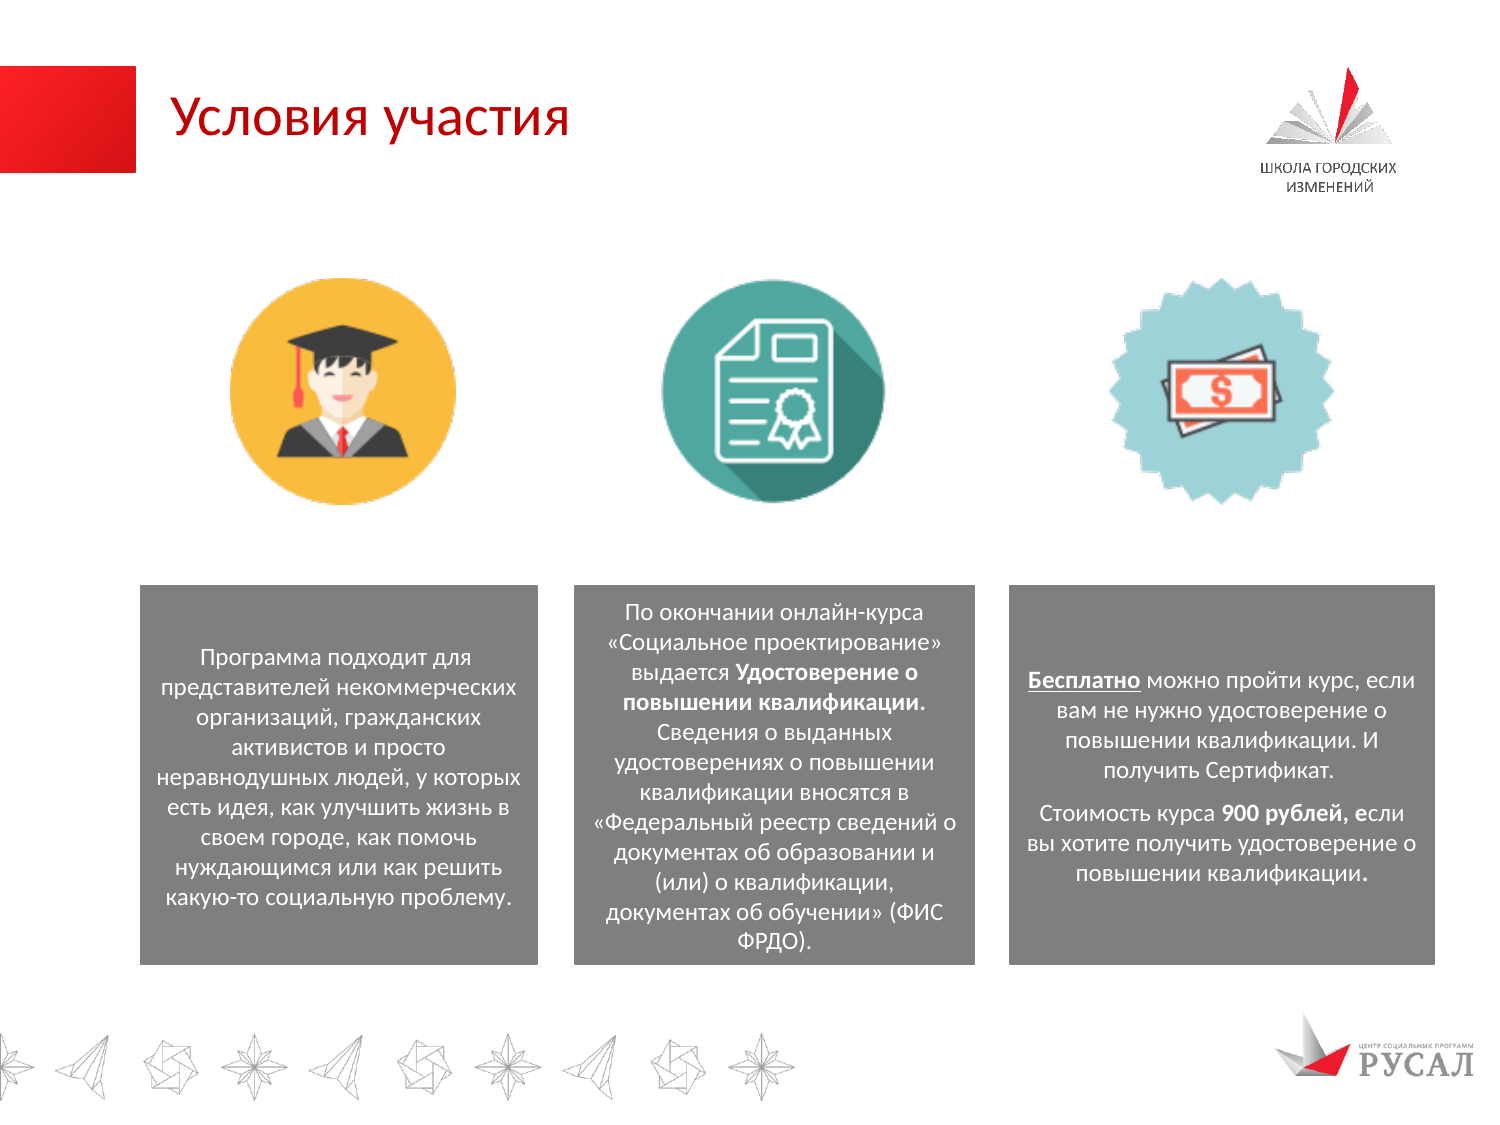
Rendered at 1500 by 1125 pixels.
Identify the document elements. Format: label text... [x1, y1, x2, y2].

picture [1260, 1012, 1474, 1090]
text_box Бесплатно можно пройти курс, если вам не нужно удостоверение о повышении квалификации. И получить Сертификат. Стоимость курса 900 рублей, если вы хотите получить удостоверение о повышении квалификации. [1009, 586, 1435, 965]
text_box Программа подходит для представителей некоммерческих организаций, гражданских активистов и просто неравнодушных людей, у которых есть идея, как улучшить жизнь в своем городе, как помочь нуждающимся или как решить какую-то социальную проблему. [140, 586, 538, 965]
text_box Условия участия [155, 69, 920, 186]
picture [0, 1033, 796, 1101]
picture [229, 278, 456, 505]
picture [660, 278, 887, 505]
text_box По окончании онлайн-курса «Социальное проектирование» выдается Удостоверение о повышении квалификации. Сведения о выданных удостоверениях о повышении квалификации вносятся в «Федеральный реестр сведений о документах об образовании и (или) о квалификации, документах об обучении» (ФИС ФРДО). [575, 586, 975, 965]
text_box [0, 66, 136, 173]
picture [1109, 278, 1336, 505]
picture [1260, 66, 1396, 192]
